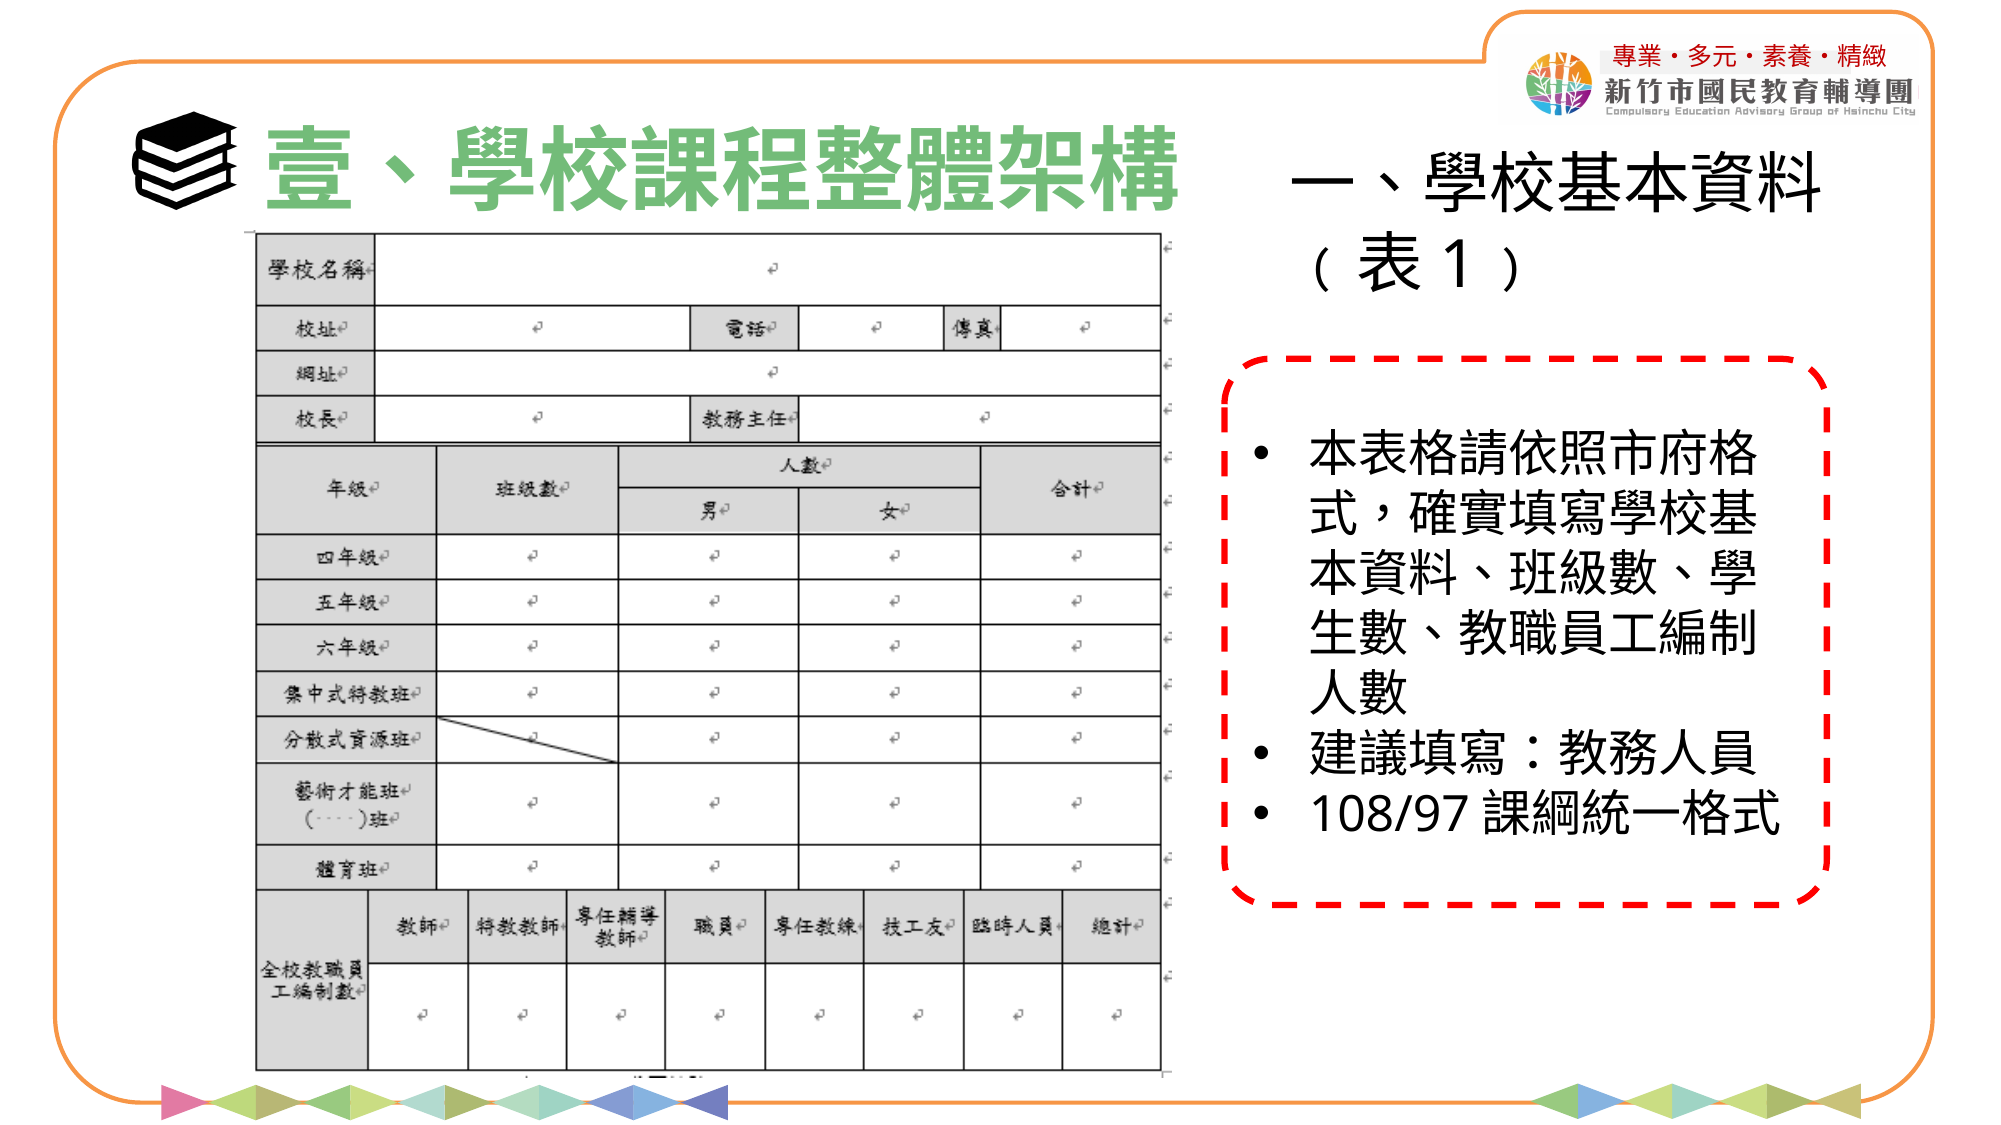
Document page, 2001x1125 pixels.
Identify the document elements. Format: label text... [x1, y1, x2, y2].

text_box 一、學校基本資料 ﹙表1﹚ [1199, 133, 1874, 308]
picture [125, 101, 245, 221]
picture [243, 230, 1172, 1078]
text_box 本表格請依照市府格式，確實填寫學校基本資料、班級數、學生數、教職員工編制人數 建議填寫：教務人員 108/97課綱統一格式 [1224, 358, 1827, 905]
text_box 壹、學校課程整體架構 [248, 104, 1196, 230]
picture [1498, 34, 1919, 125]
